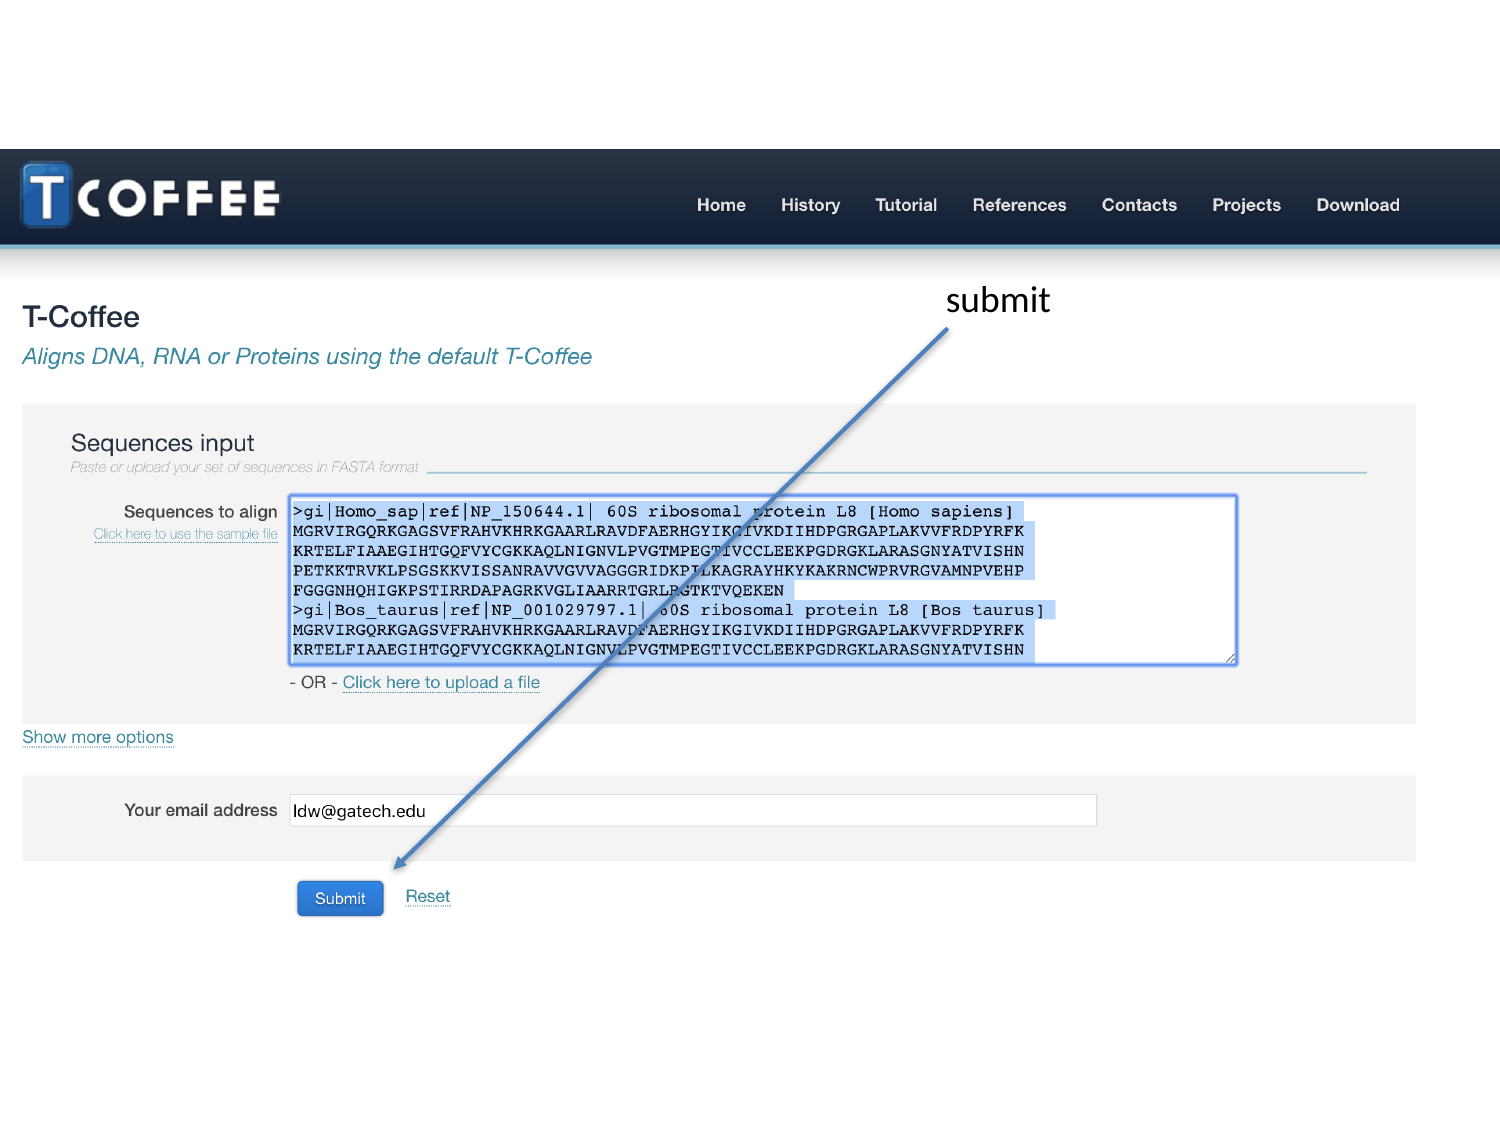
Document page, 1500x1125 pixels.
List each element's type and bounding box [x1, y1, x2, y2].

picture [0, 148, 1500, 976]
text_box [393, 327, 949, 870]
